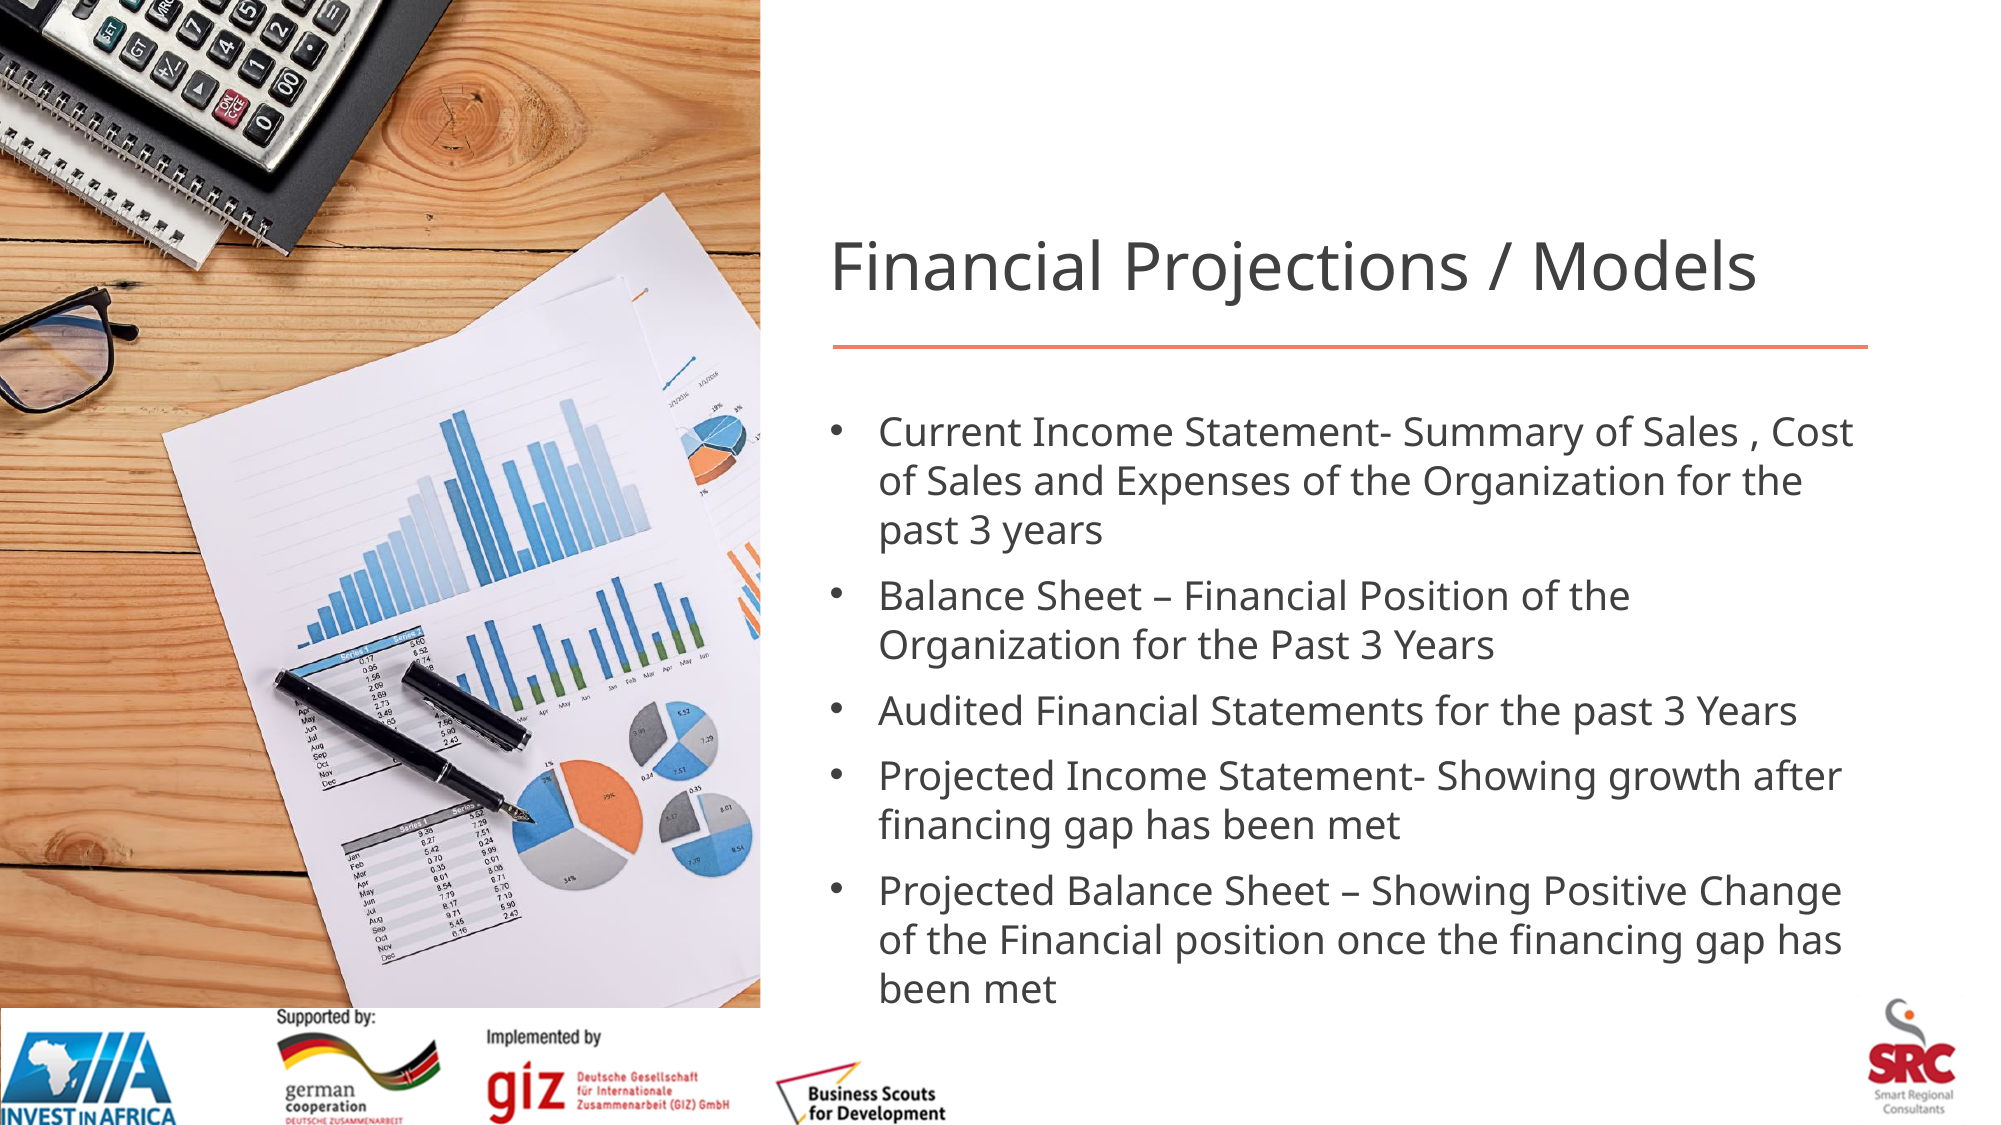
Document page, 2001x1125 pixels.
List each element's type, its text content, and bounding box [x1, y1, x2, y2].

picture [1857, 995, 1964, 1124]
title Financial Projections / Models [814, 103, 1895, 315]
list Current Income Statement- Summary of Sales , Cost of Sales and Expenses of the Organization for the past 3 years Balance Sheet – Financial Position of the Organization for the Past 3 Years Audited Financial Statements for the past 3 Years Projected Income Statement- Showing growth after financing gap has been met Projected Balance Sheet – Showing Positive Change of the Financial position once the financing gap has been met [814, 399, 1895, 1021]
picture [0, 0, 946, 1125]
